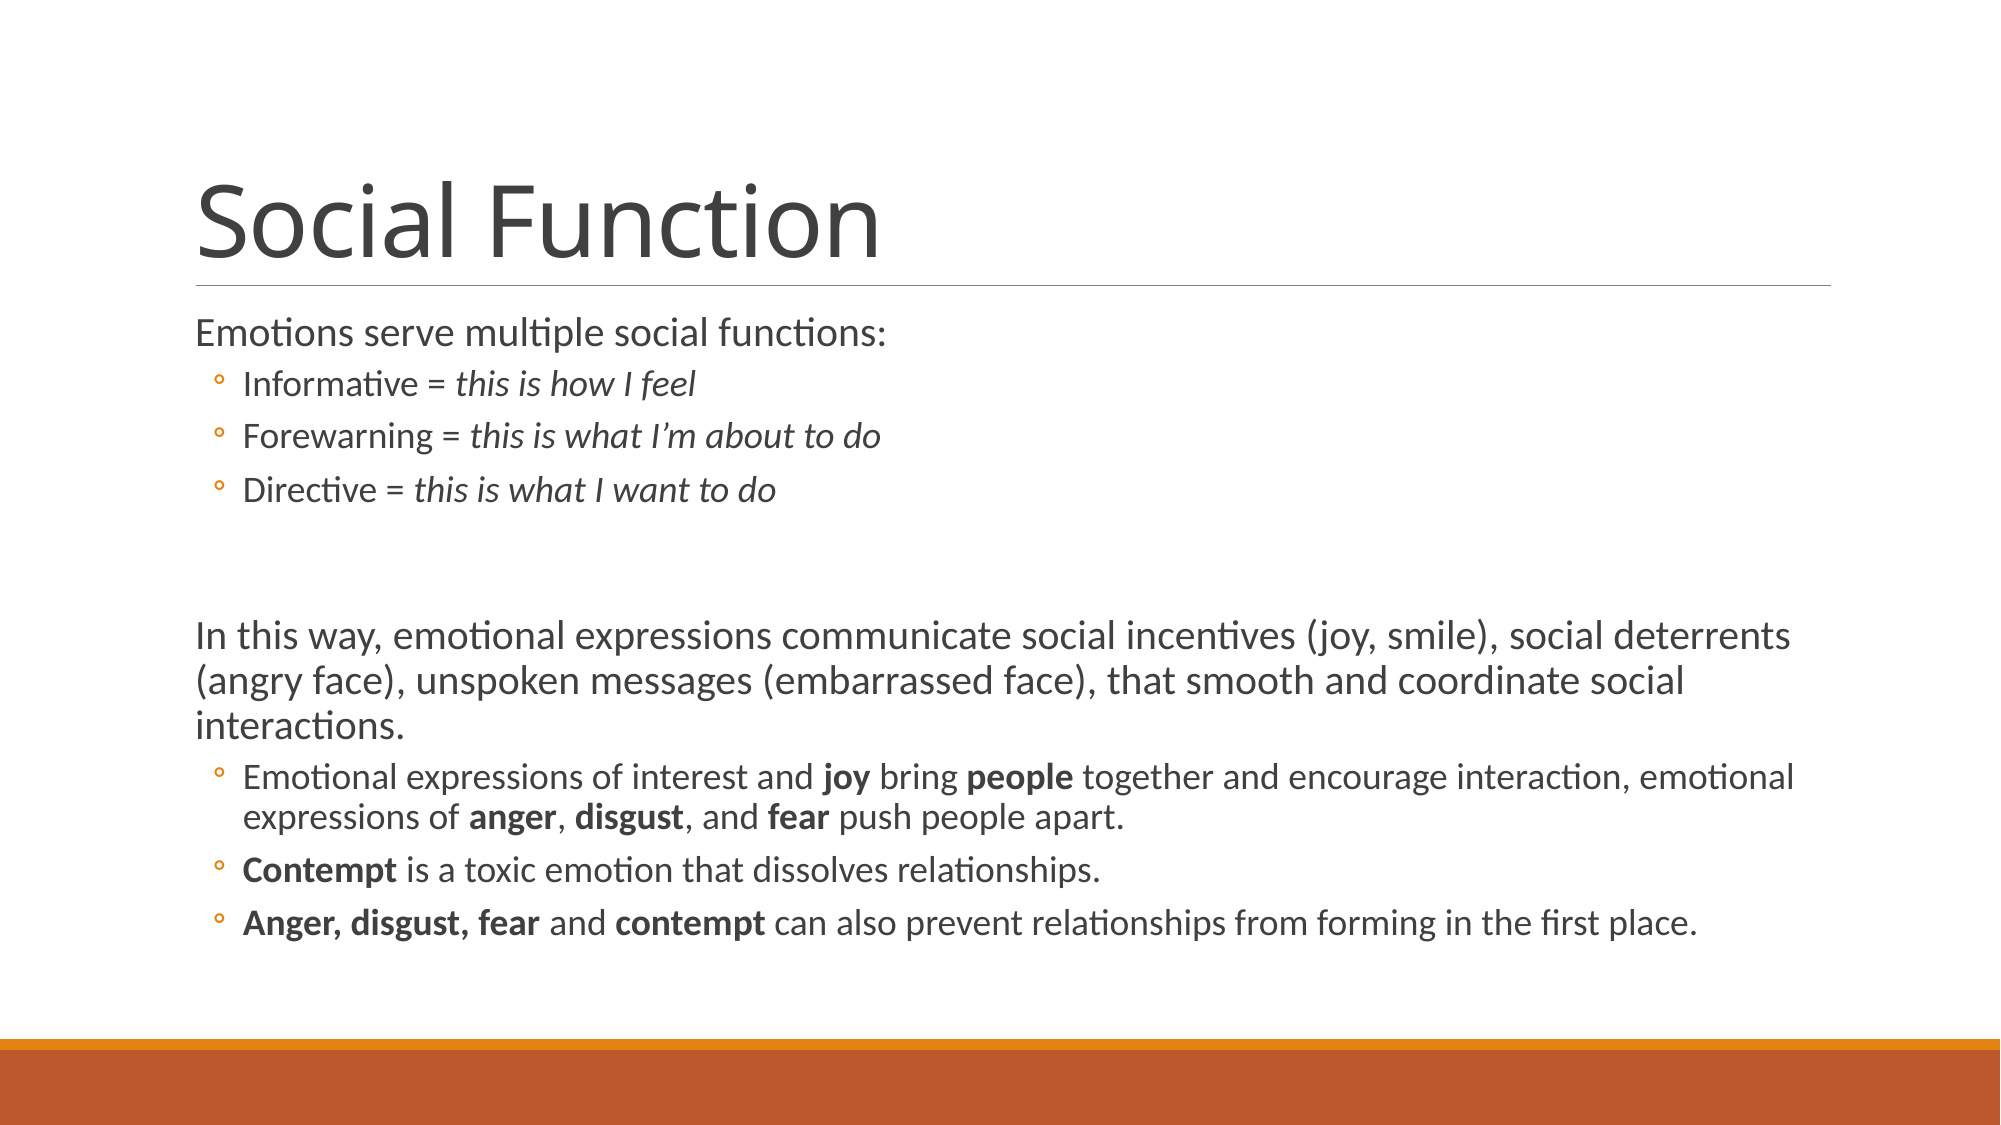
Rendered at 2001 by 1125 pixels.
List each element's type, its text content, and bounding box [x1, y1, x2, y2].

title Social Function [180, 47, 1830, 285]
list Emotions serve multiple social functions: Informative = this is how I feel Forewarning = this is what I’m about to do Directive = this is what I want to do In this way, emotional expressions communicate social incentives (joy, smile), social deterrents (angry face), unspoken messages (embarrassed face), that smooth and coordinate social interactions. Emotional expressions of interest and joy bring people together and encourage interaction, emotional expressions of anger, disgust, and fear push people apart. Contempt is a toxic emotion that dissolves relationships. Anger, disgust, fear and contempt can also prevent relationships from forming in the first place. [180, 302, 1830, 963]
